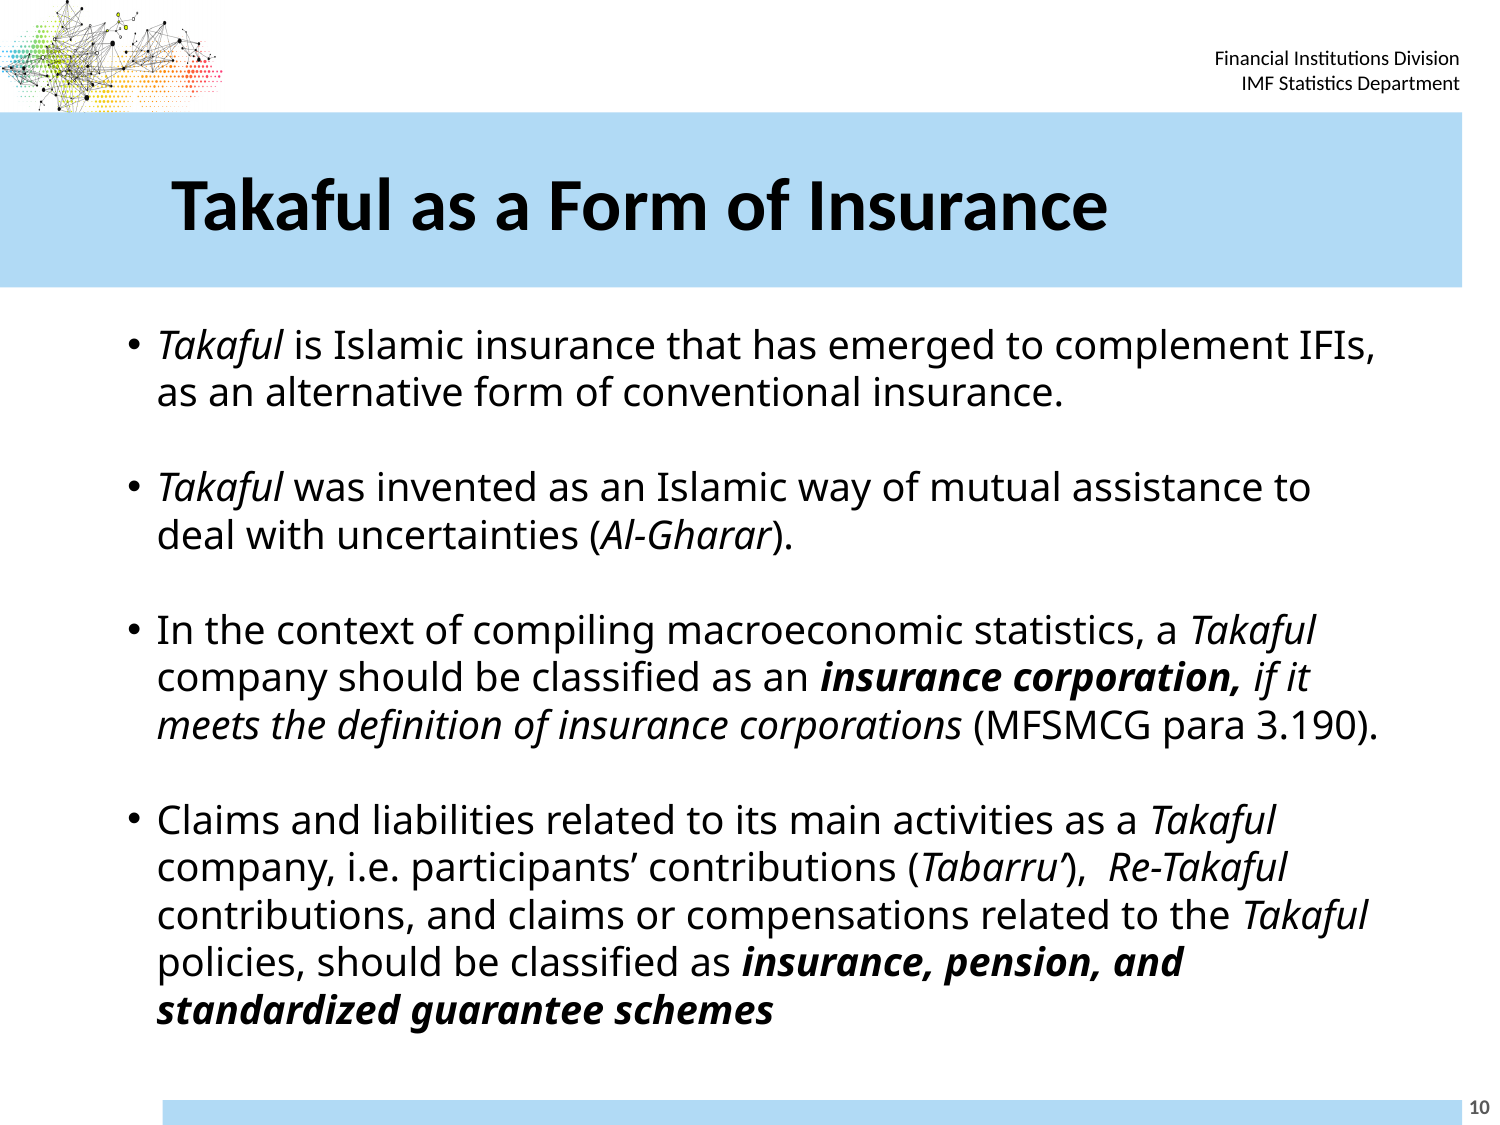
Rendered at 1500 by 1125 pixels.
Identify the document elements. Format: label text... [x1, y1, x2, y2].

title Takaful as a Form of Insurance [0, 112, 1463, 288]
picture [0, 0, 225, 112]
slide_number 10 [1441, 1074, 1500, 1125]
text_box Takaful is Islamic insurance that has emerged to complement IFIs, as an alternative form of conventional insurance. Takaful was invented as an Islamic way of mutual assistance to deal with uncertainties (Al-Gharar). In the context of compiling macroeconomic statistics, a Takaful company should be classified as an insurance corporation, if it meets the definition of insurance corporations (MFSMCG para 3.190). Claims and liabilities related to its main activities as a Takaful company, i.e. participants’ contributions (Tabarru’), Re-Takaful contributions, and claims or compensations related to the Takaful policies, should be classified as insurance, pension, and standardized guarantee schemes [112, 312, 1413, 1040]
